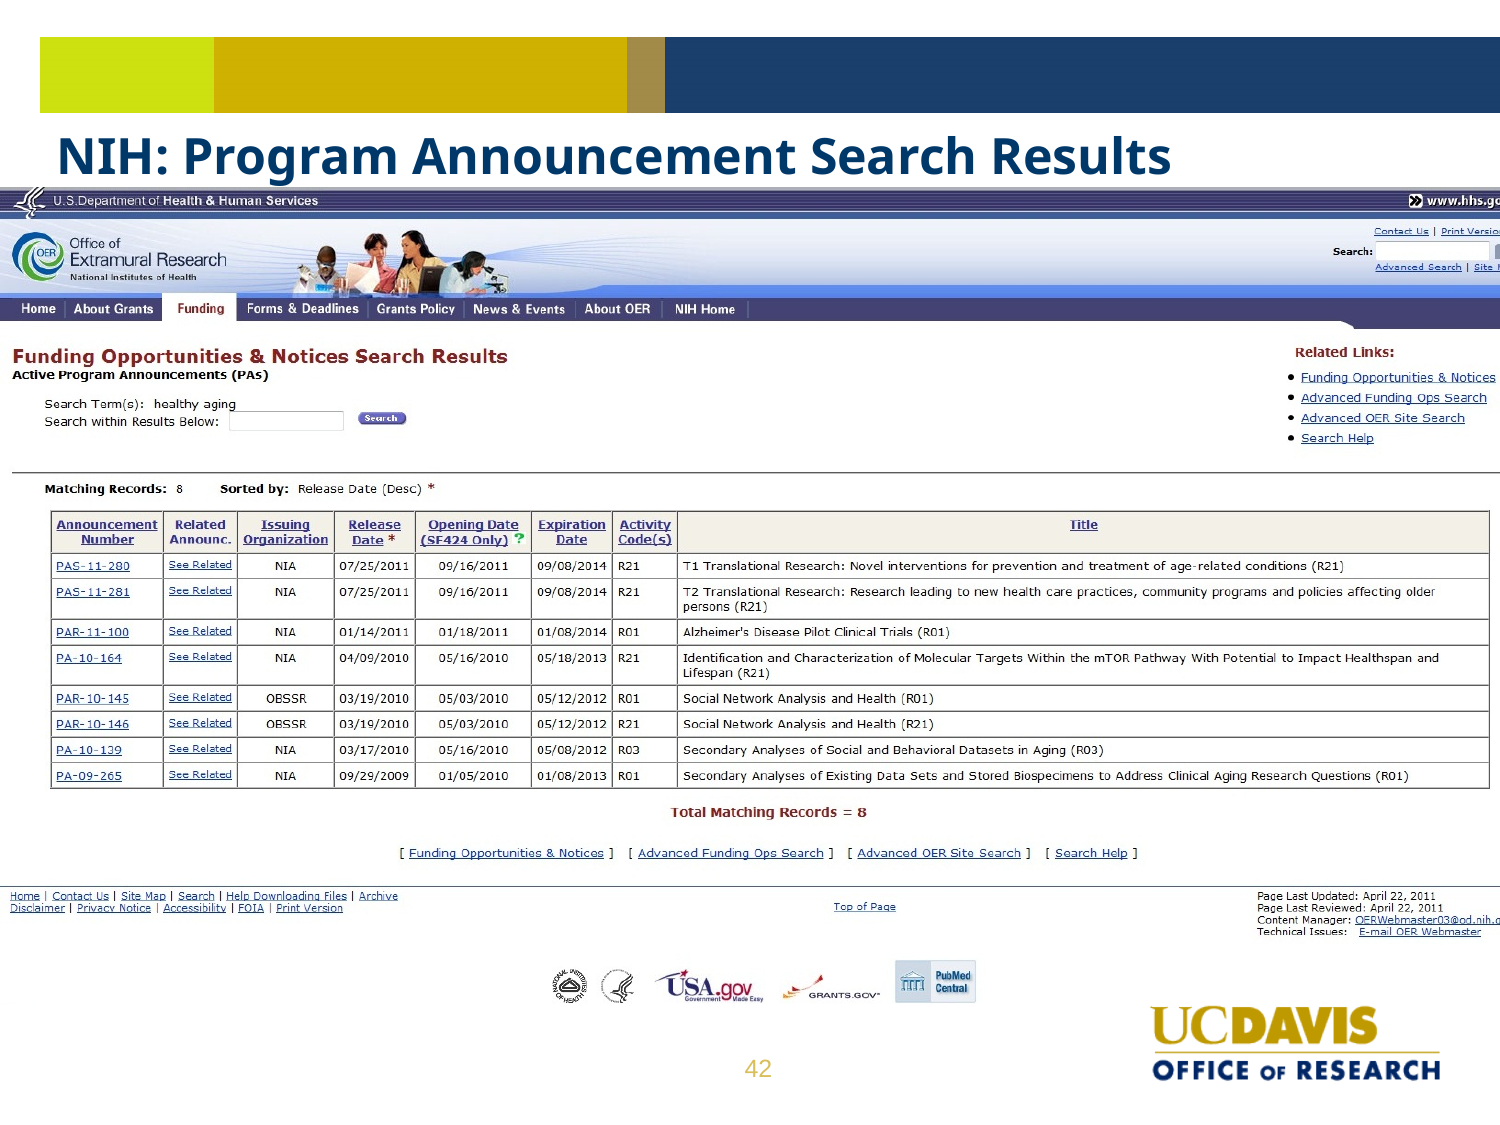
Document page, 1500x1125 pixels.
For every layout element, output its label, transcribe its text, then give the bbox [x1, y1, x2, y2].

slide_number 42 [712, 1037, 788, 1098]
title NIH: Program Announcement Search Results [41, 112, 1500, 186]
picture [0, 187, 1500, 1088]
picture [40, 37, 1500, 113]
